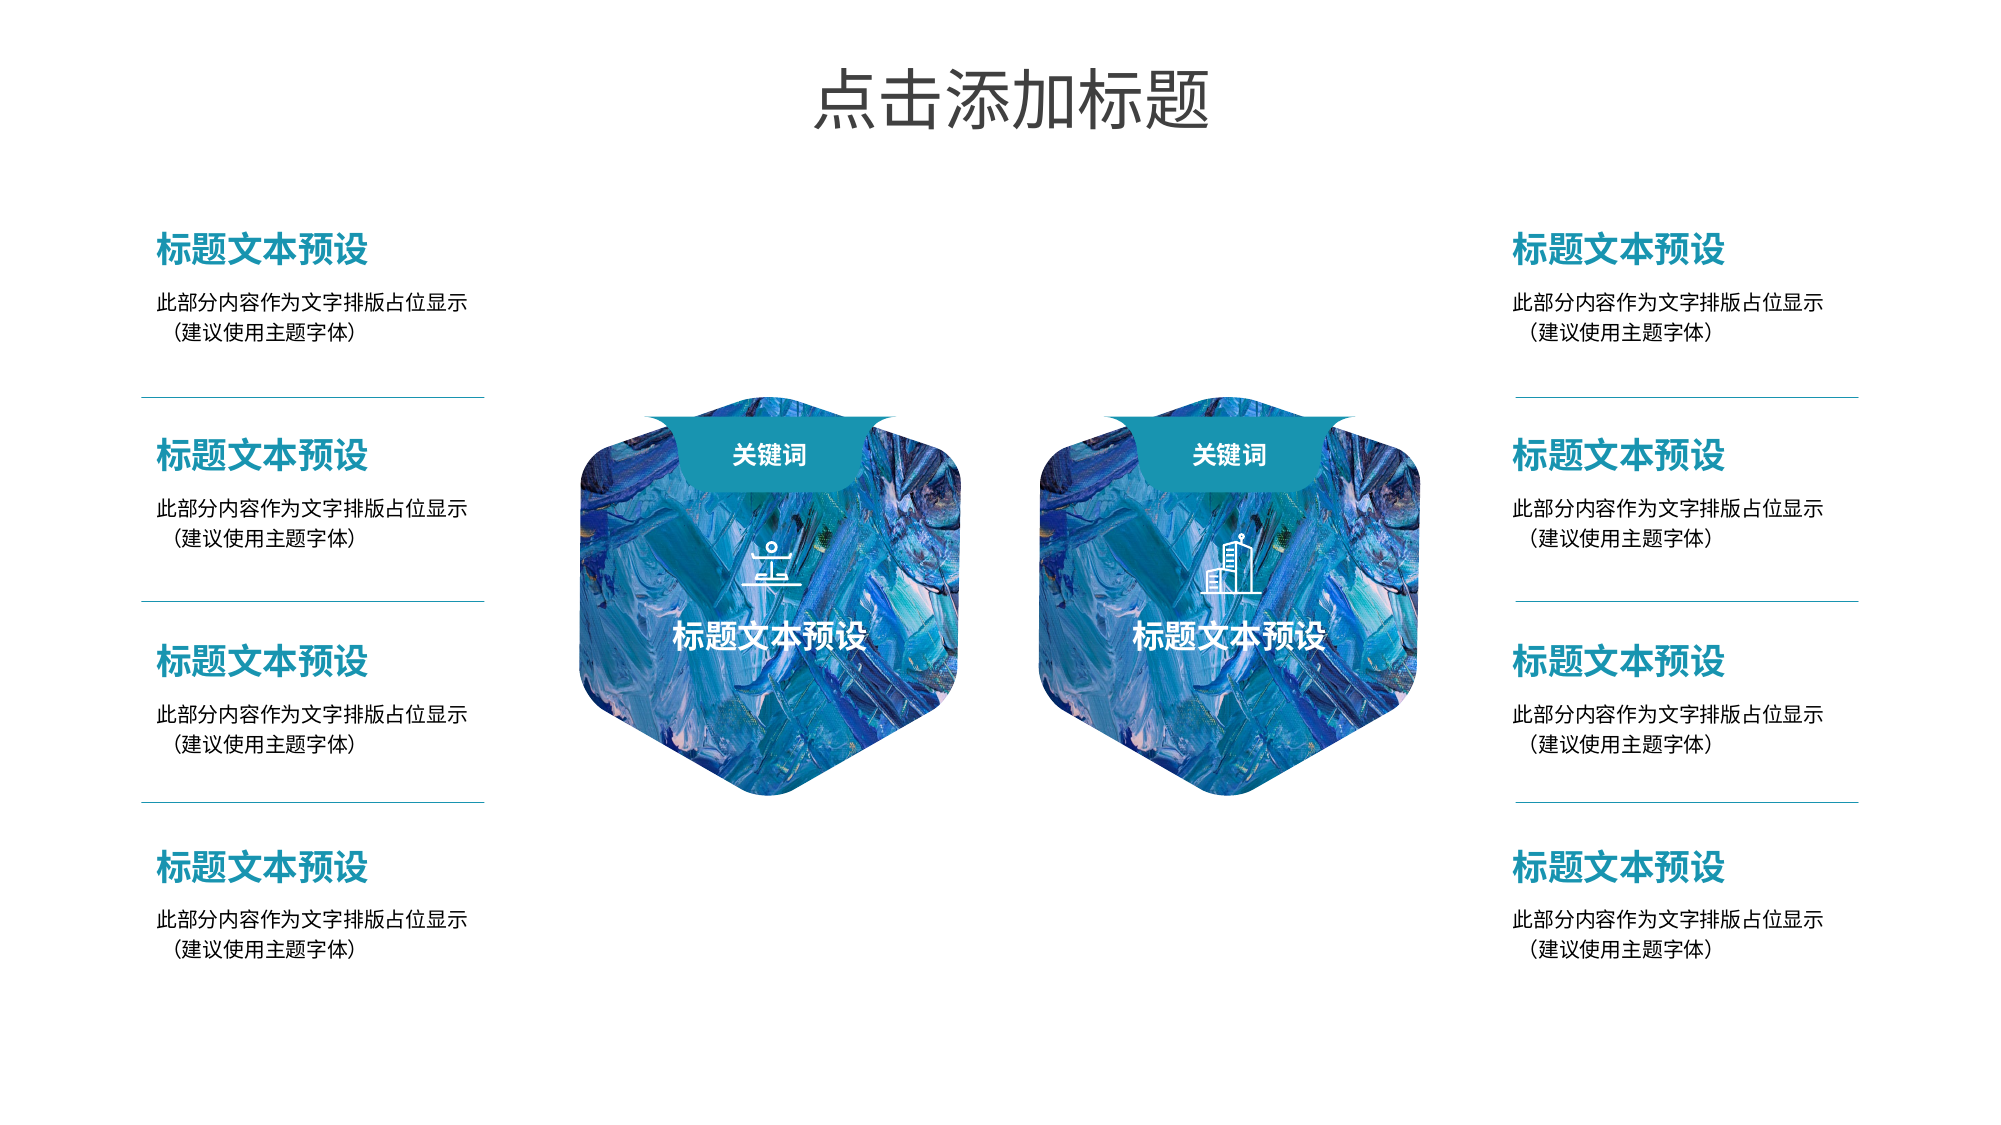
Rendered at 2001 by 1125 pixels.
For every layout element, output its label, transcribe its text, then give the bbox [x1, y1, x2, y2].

text_box 点击添加标题 [796, 50, 1227, 145]
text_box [141, 219, 1859, 987]
